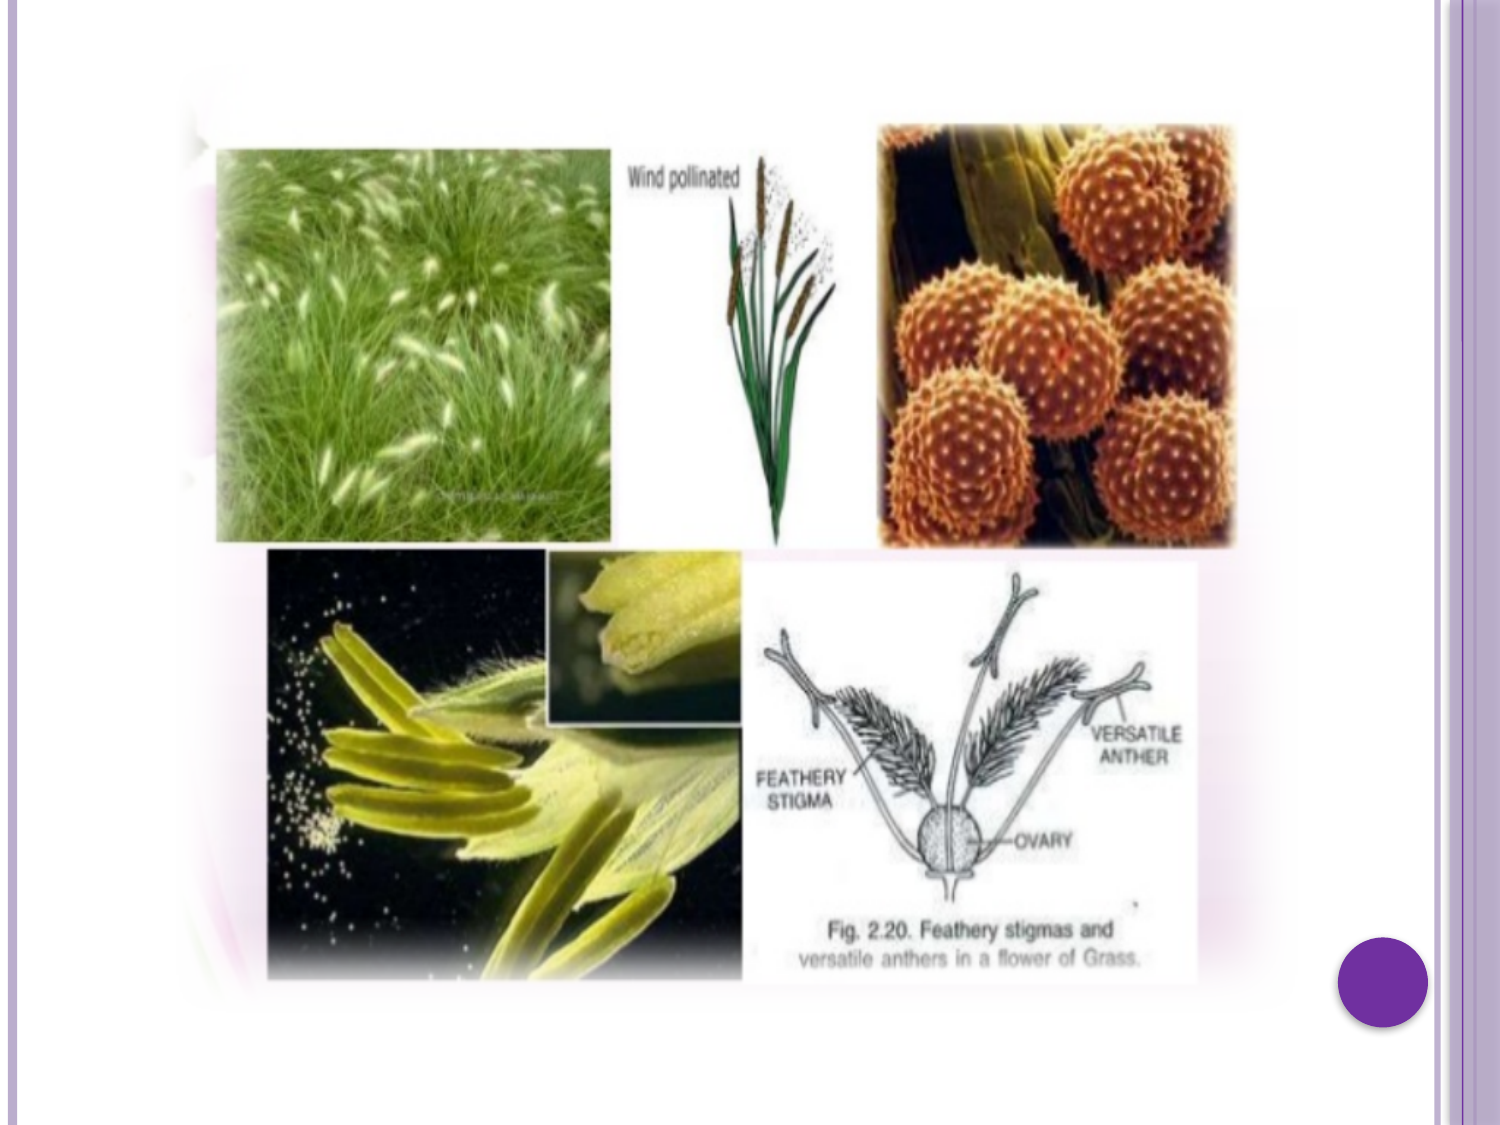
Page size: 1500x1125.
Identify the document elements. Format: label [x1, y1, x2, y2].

picture [174, 61, 1301, 1013]
